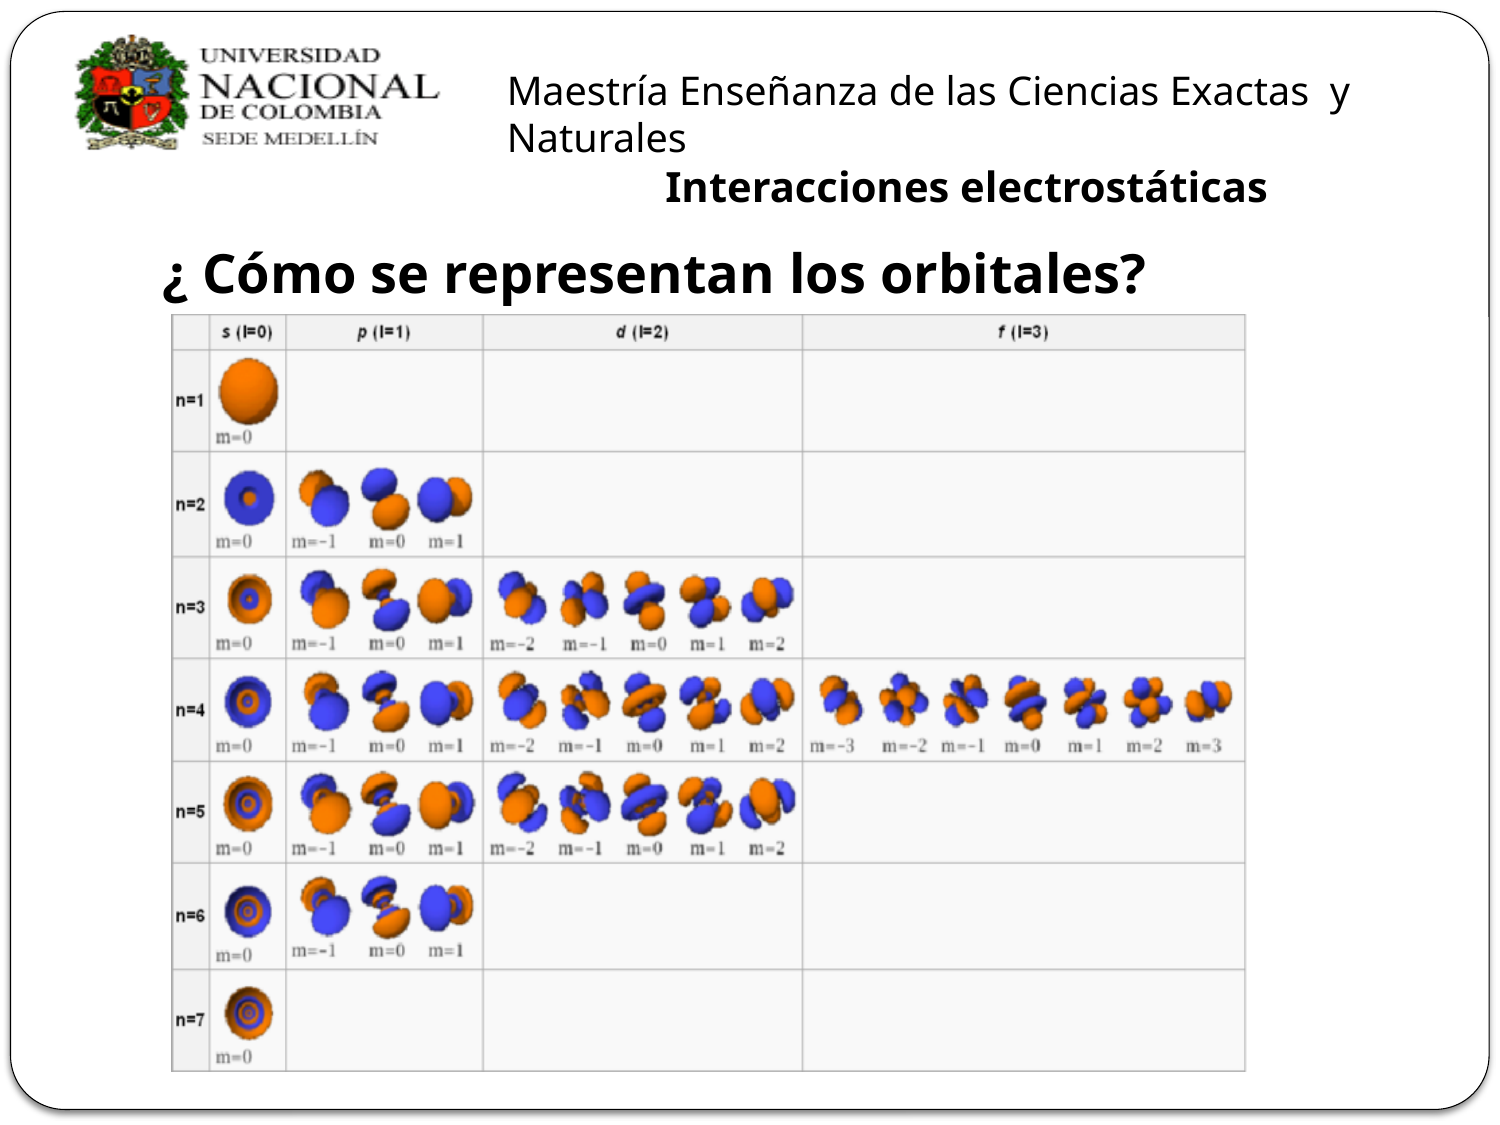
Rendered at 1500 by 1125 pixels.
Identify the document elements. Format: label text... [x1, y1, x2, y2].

list ¿ Cómo se representan los orbitales? [147, 231, 1423, 1055]
picture [70, 23, 446, 165]
text_box Maestría Enseñanza de las Ciencias Exactas y Naturales Interacciones electrostáticas [492, 58, 1442, 266]
picture [170, 314, 1247, 1072]
